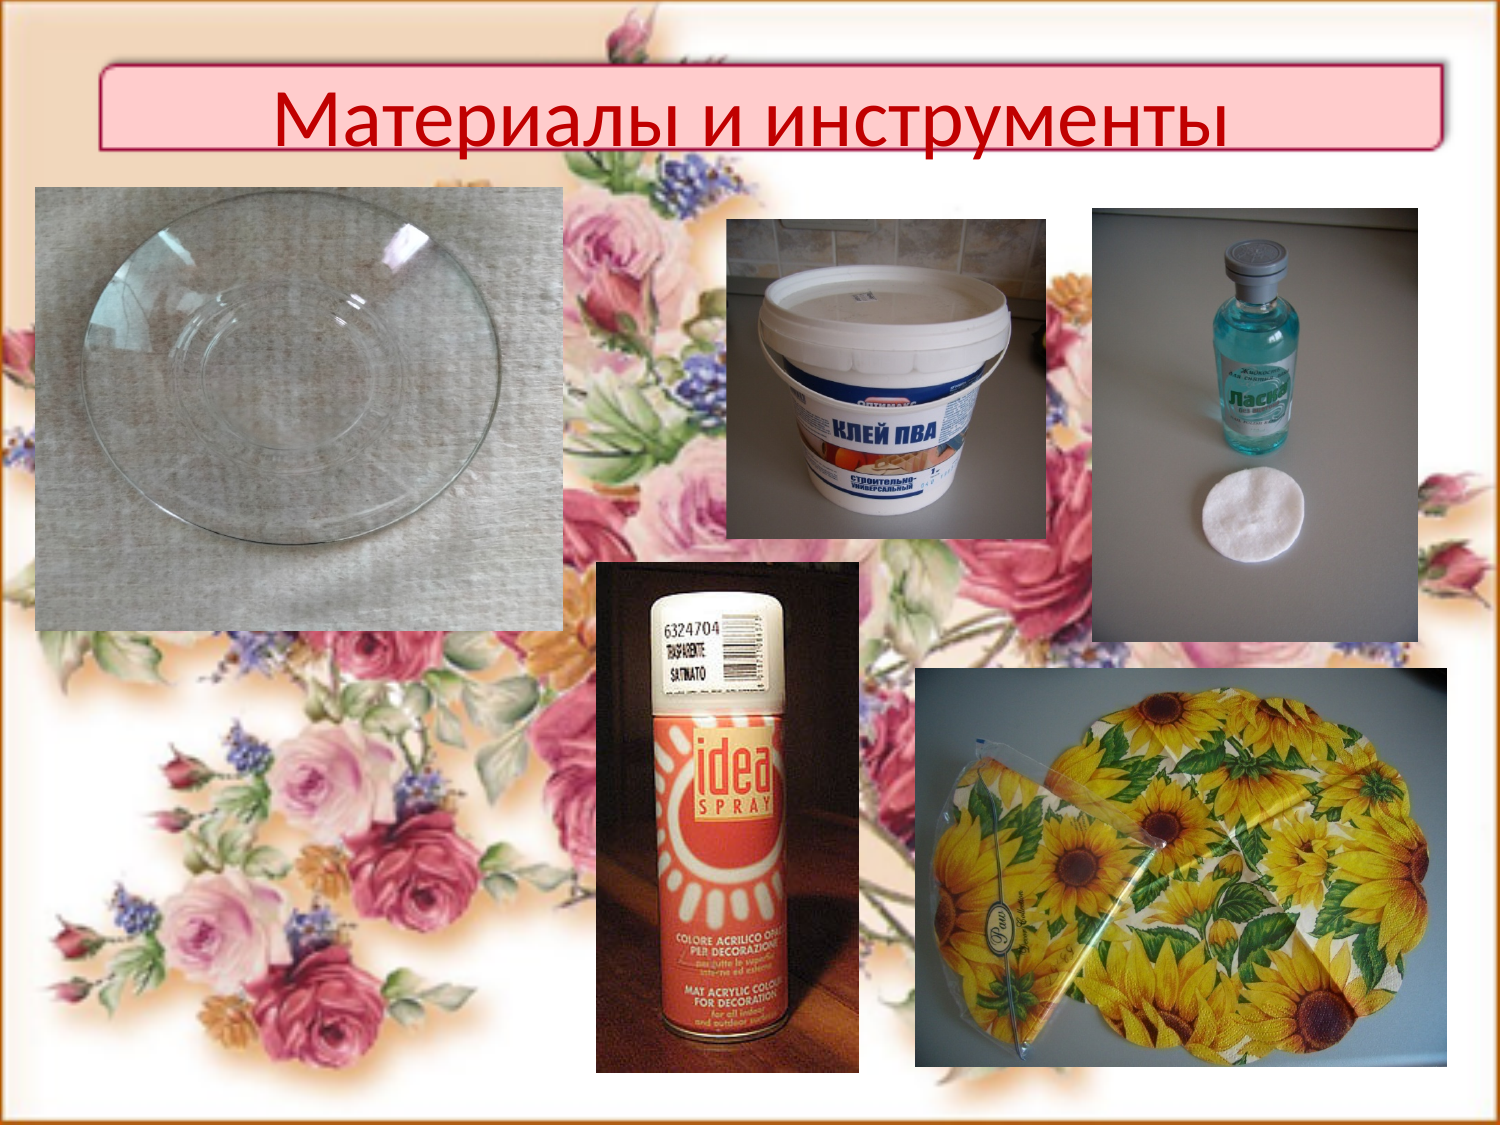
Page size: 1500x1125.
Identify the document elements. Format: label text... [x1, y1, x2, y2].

title Материалы и инструменты [76, 19, 1427, 207]
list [1092, 207, 1418, 642]
picture [0, 0, 1500, 1125]
